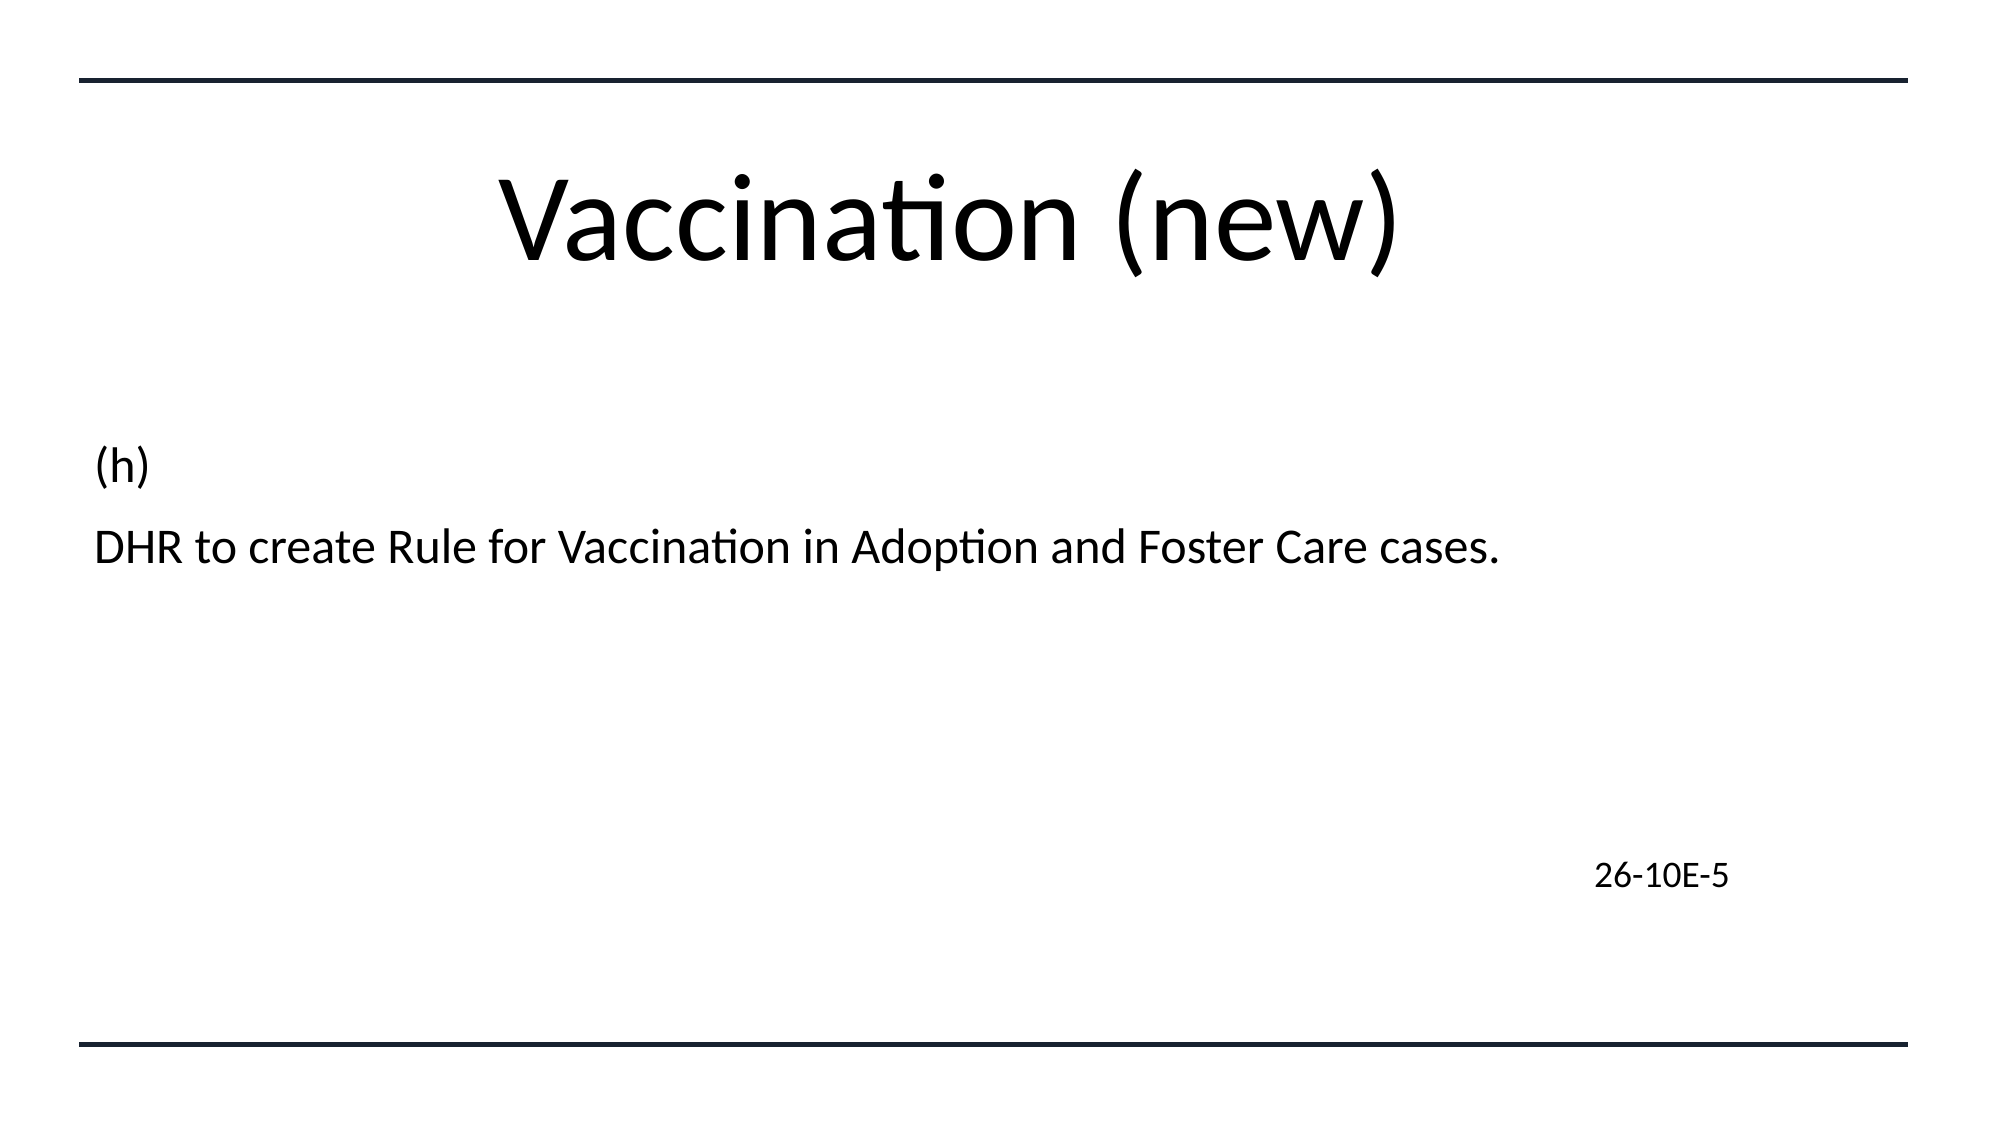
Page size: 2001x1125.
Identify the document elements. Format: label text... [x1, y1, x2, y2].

title Vaccination (new) [79, 160, 1824, 426]
list (h) DHR to create Rule for Vaccination in Adoption and Foster Care cases. 26-10E-5 [79, 425, 1803, 965]
